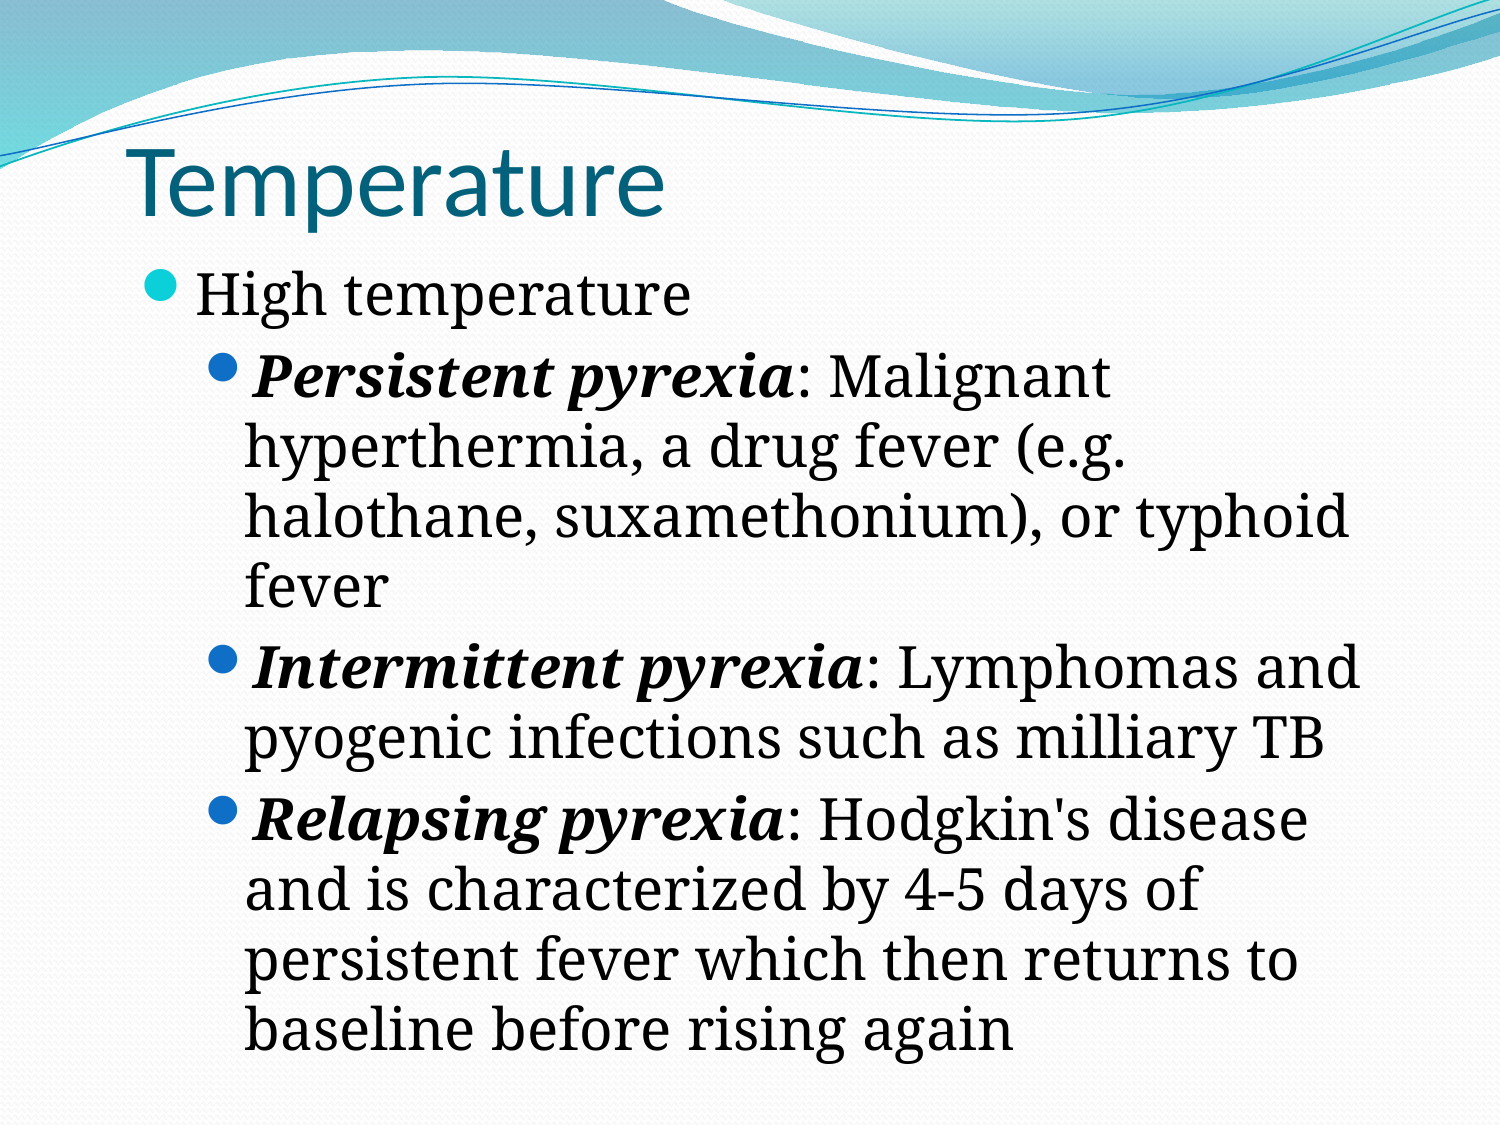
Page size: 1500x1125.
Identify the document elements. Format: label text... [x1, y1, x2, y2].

title Temperature [125, 87, 1388, 249]
list High temperature Persistent pyrexia: Malignant hyperthermia, a drug fever (e.g. halothane, suxamethonium), or typhoid fever Intermittent pyrexia: Lymphomas and pyogenic infections such as milliary TB Relapsing pyrexia: Hodgkin's disease and is characterized by 4-5 days of persistent fever which then returns to baseline before rising again [125, 249, 1388, 1125]
